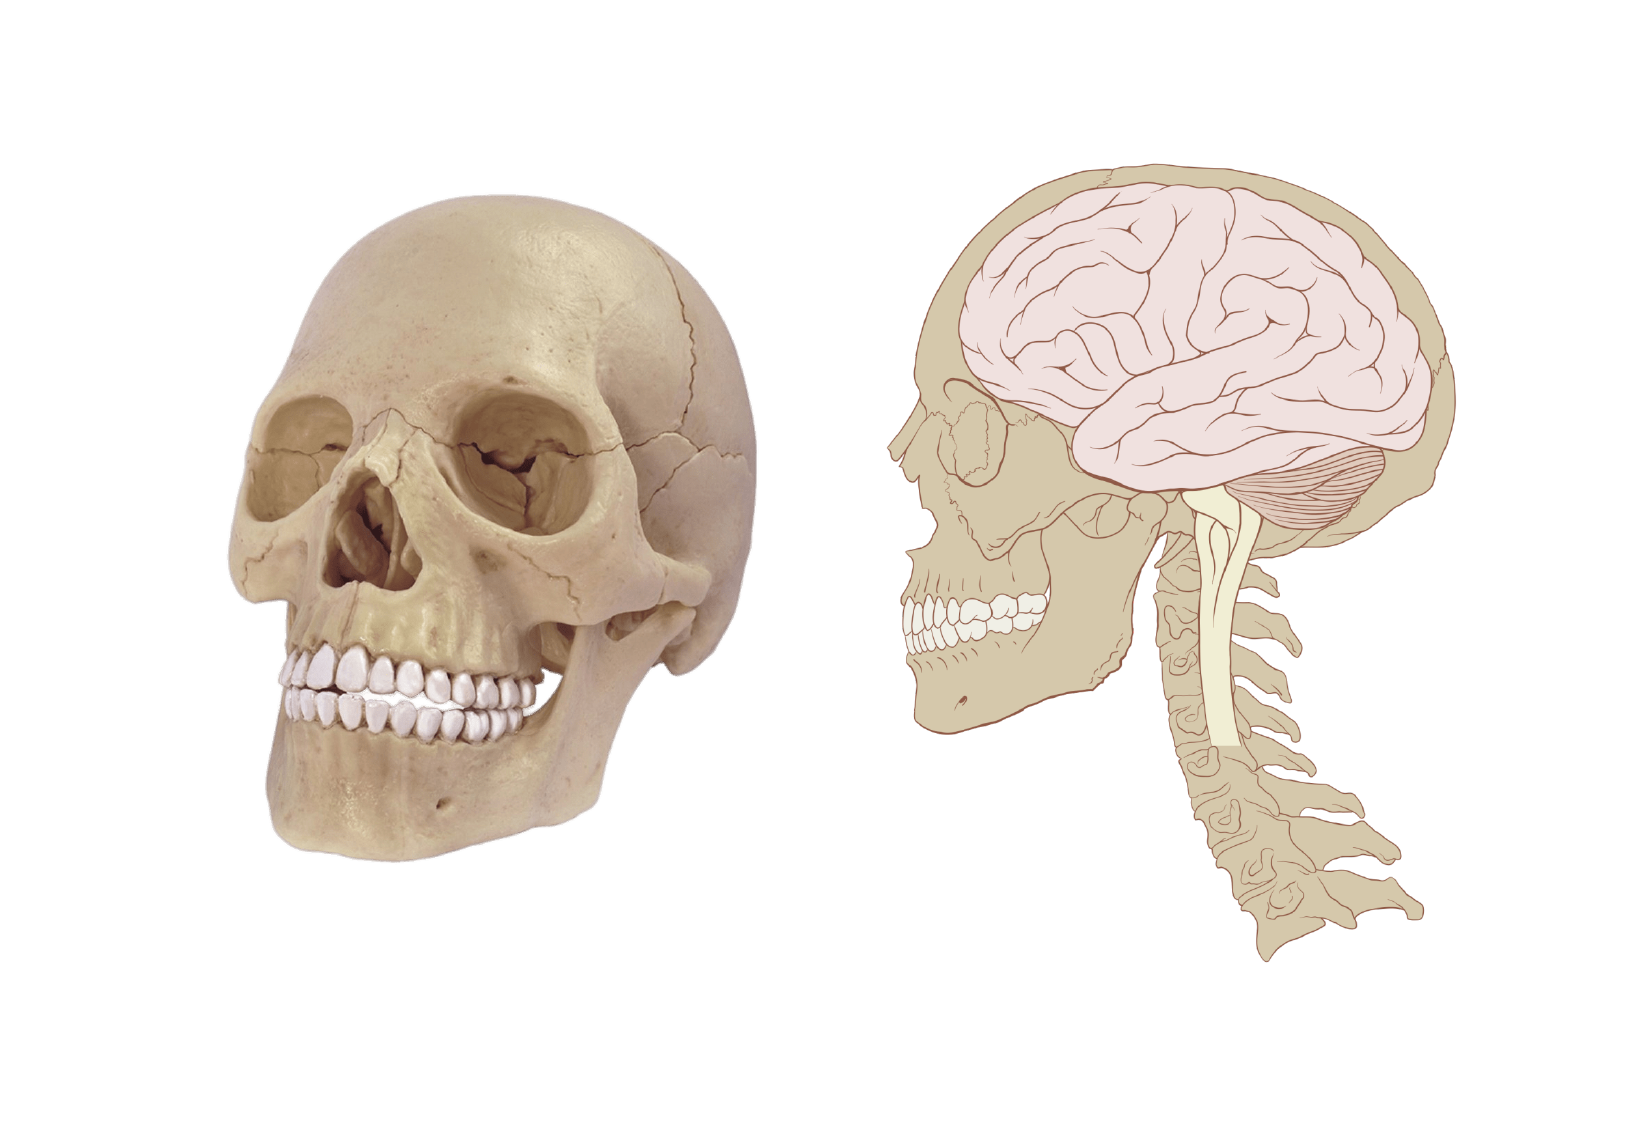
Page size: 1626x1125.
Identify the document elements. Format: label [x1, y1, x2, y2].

picture [883, 160, 1459, 965]
picture [146, 184, 837, 875]
